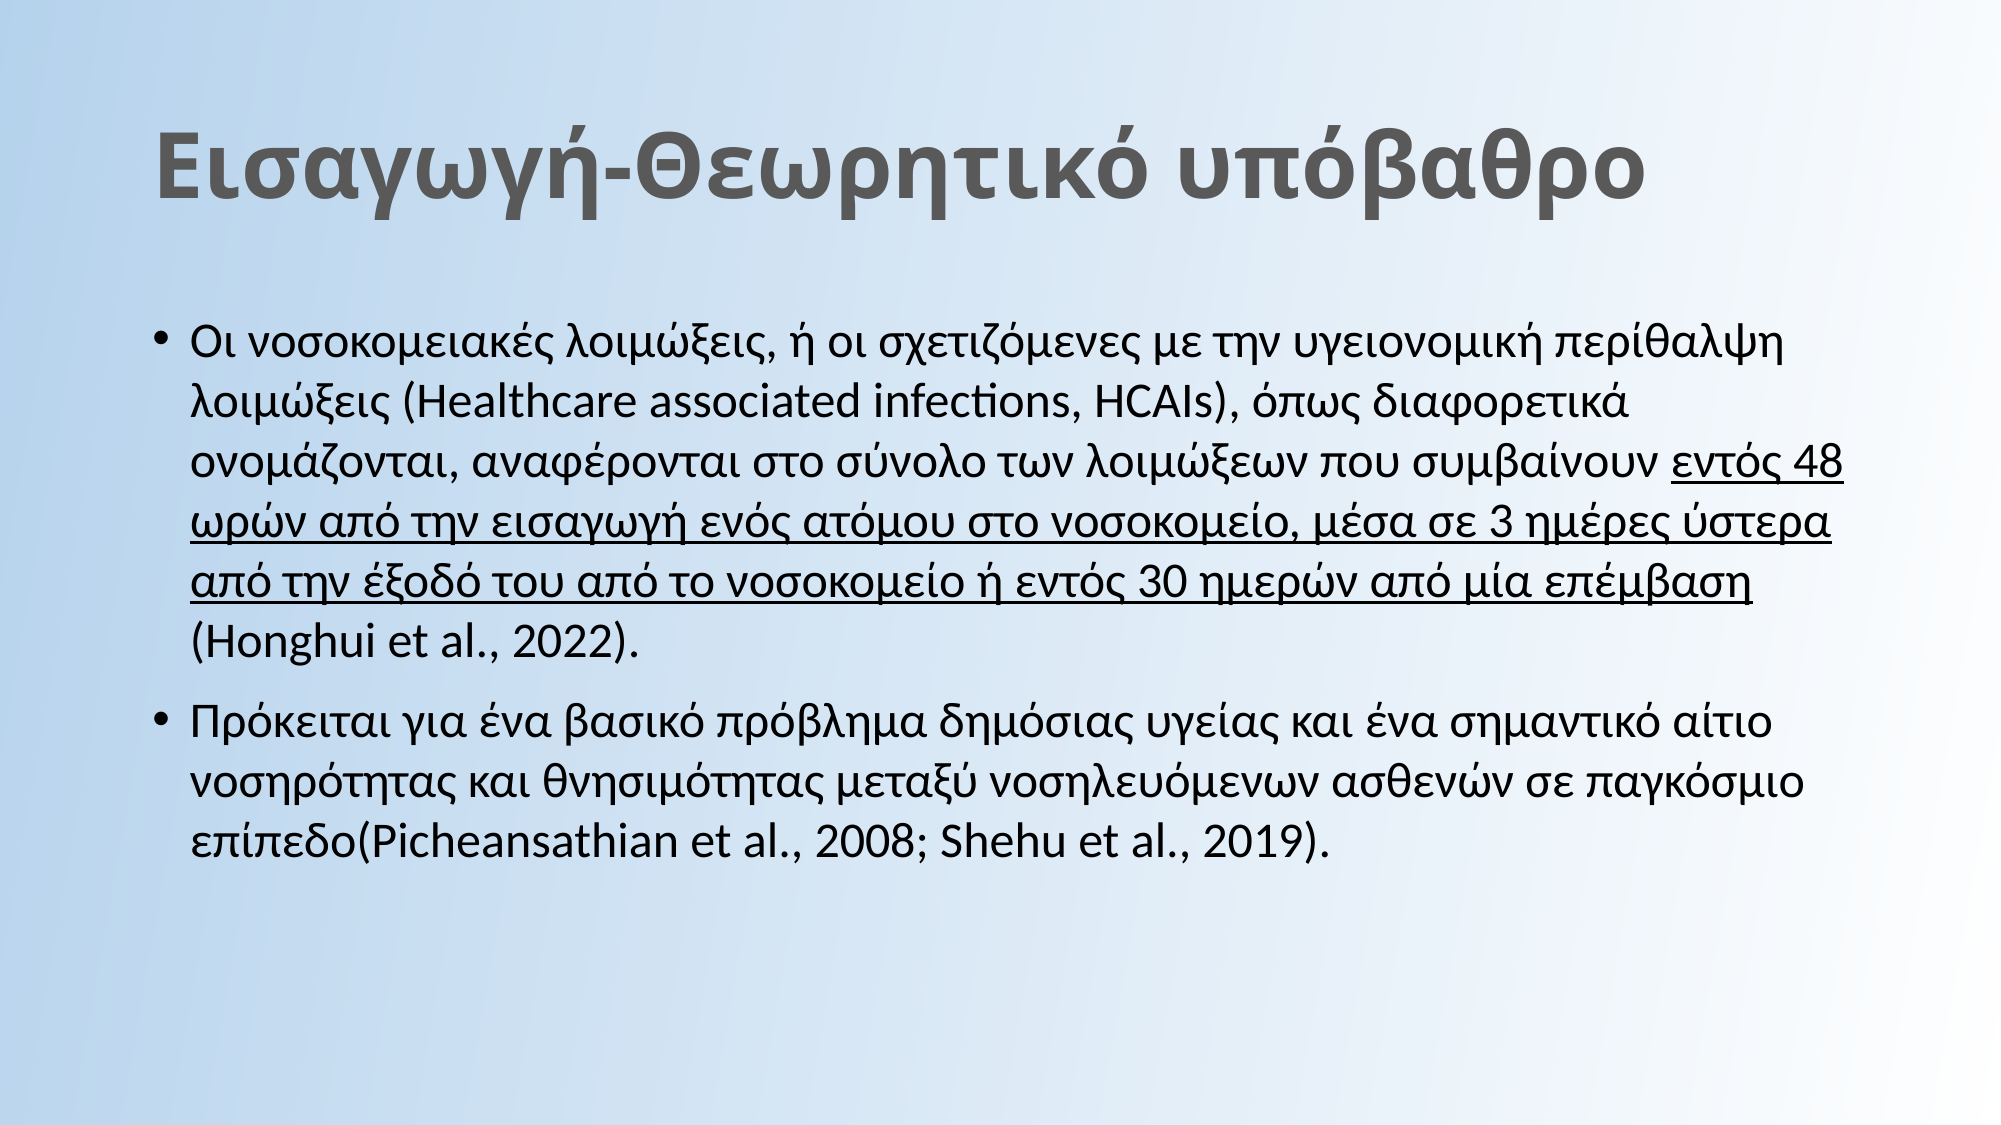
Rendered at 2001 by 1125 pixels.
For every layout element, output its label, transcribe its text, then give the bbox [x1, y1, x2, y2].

list Οι νοσοκομειακές λοιμώξεις, ή οι σχετιζόμενες με την υγειονομική περίθαλψη λοιμώξεις (Healthcare associated infections, HCAIs), όπως διαφορετικά ονομάζονται, αναφέρονται στο σύνολο των λοιμώξεων που συμβαίνουν εντός 48 ωρών από την εισαγωγή ενός ατόμου στο νοσοκομείο, μέσα σε 3 ημέρες ύστερα από την έξοδό του από το νοσοκομείο ή εντός 30 ημερών από μία επέμβαση (Honghui et al., 2022). Πρόκειται για ένα βασικό πρόβλημα δημόσιας υγείας και ένα σημαντικό αίτιο νοσηρότητας και θνησιμότητας μεταξύ νοσηλευόμενων ασθενών σε παγκόσμιο επίπεδο(Picheansathian et al., 2008; Shehu et al., 2019). [137, 299, 1863, 1014]
title Εισαγωγή-Θεωρητικό υπόβαθρο [137, 59, 1863, 278]
